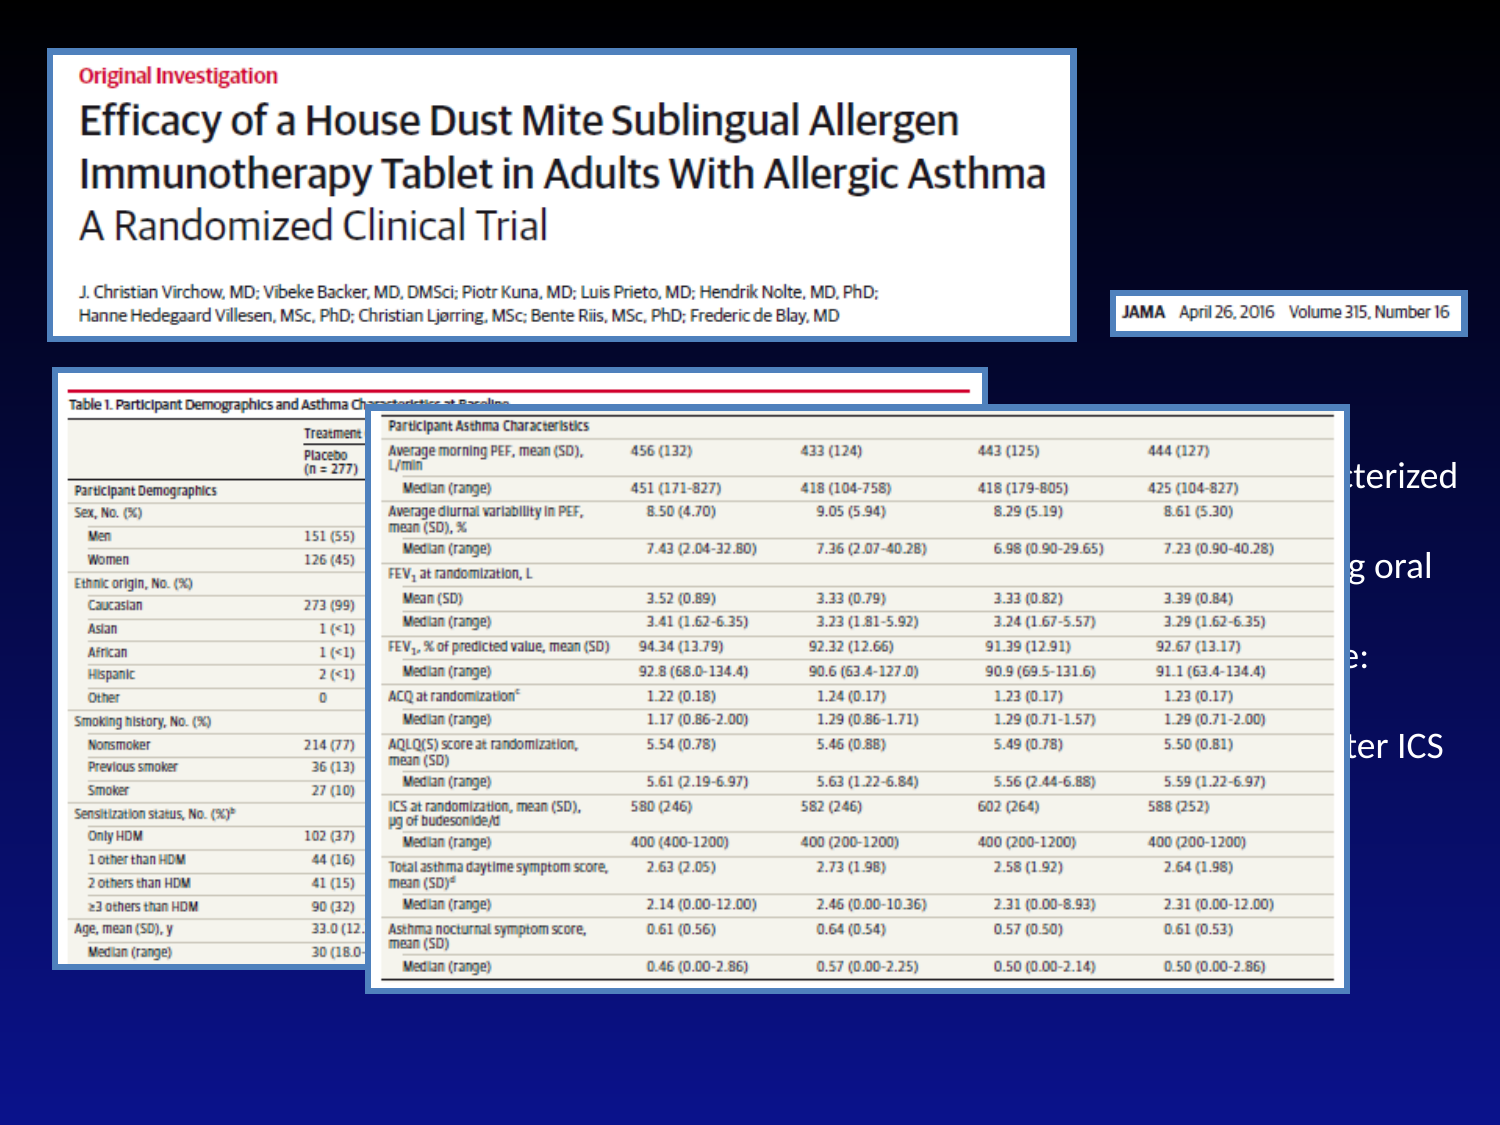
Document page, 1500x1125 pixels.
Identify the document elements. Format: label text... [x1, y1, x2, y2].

text_box Major points: HDM well characterized major allergen Rapidly dissolving oral lyophilised Primary outcome: Rate of asthma exacerbations after ICS reduction/ or withdrawal [1006, 399, 1483, 909]
picture [58, 373, 1345, 988]
picture [1115, 296, 1462, 331]
picture [52, 54, 1071, 337]
